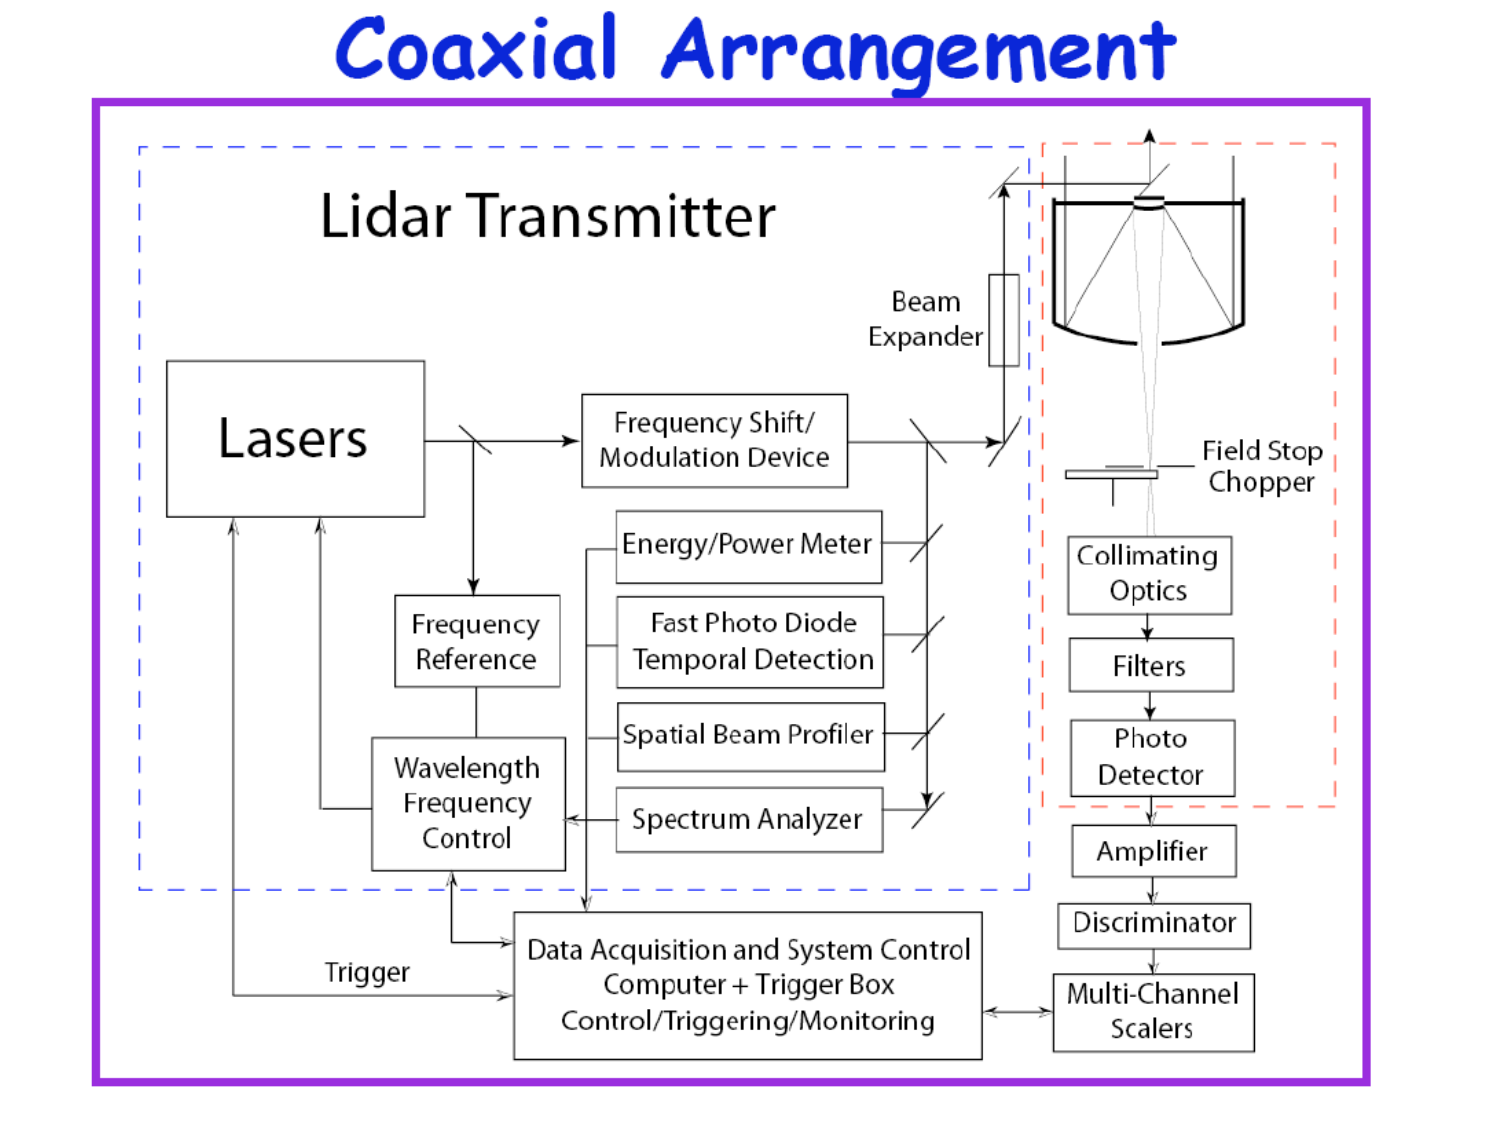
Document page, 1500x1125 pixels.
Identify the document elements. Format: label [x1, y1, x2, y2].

picture [70, 0, 1430, 1114]
